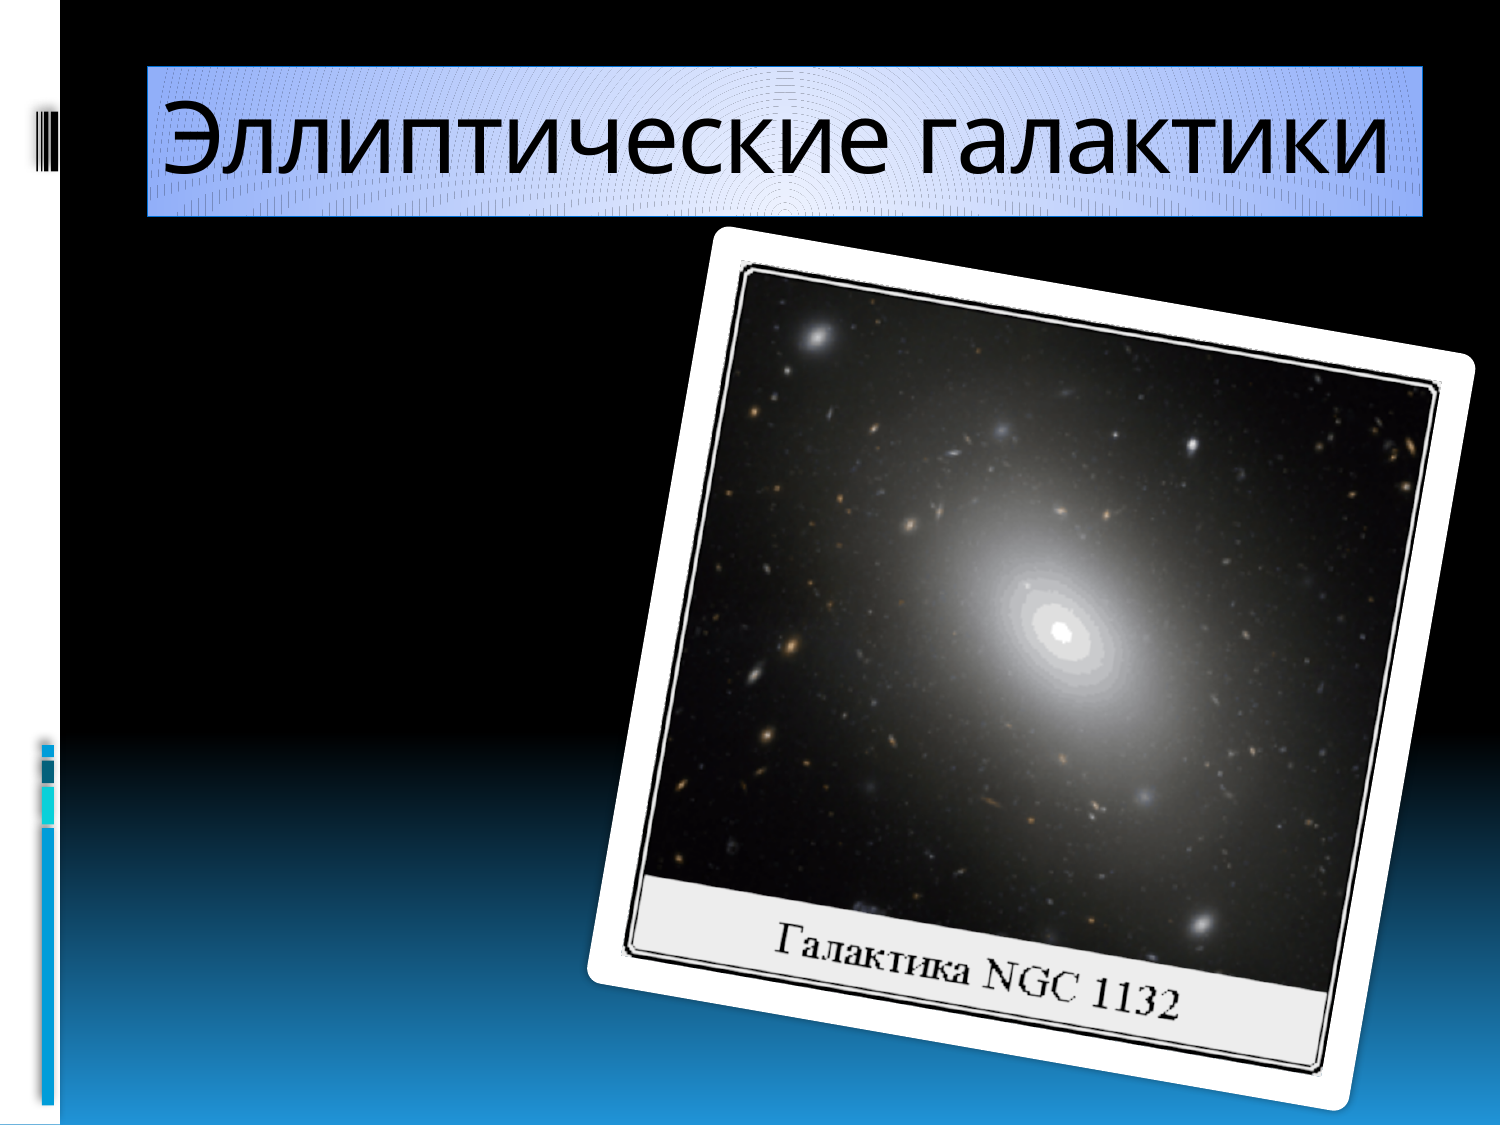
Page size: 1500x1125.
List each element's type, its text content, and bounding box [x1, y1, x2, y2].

title Эллиптические галактики [147, 66, 1423, 217]
picture [622, 262, 1441, 1076]
